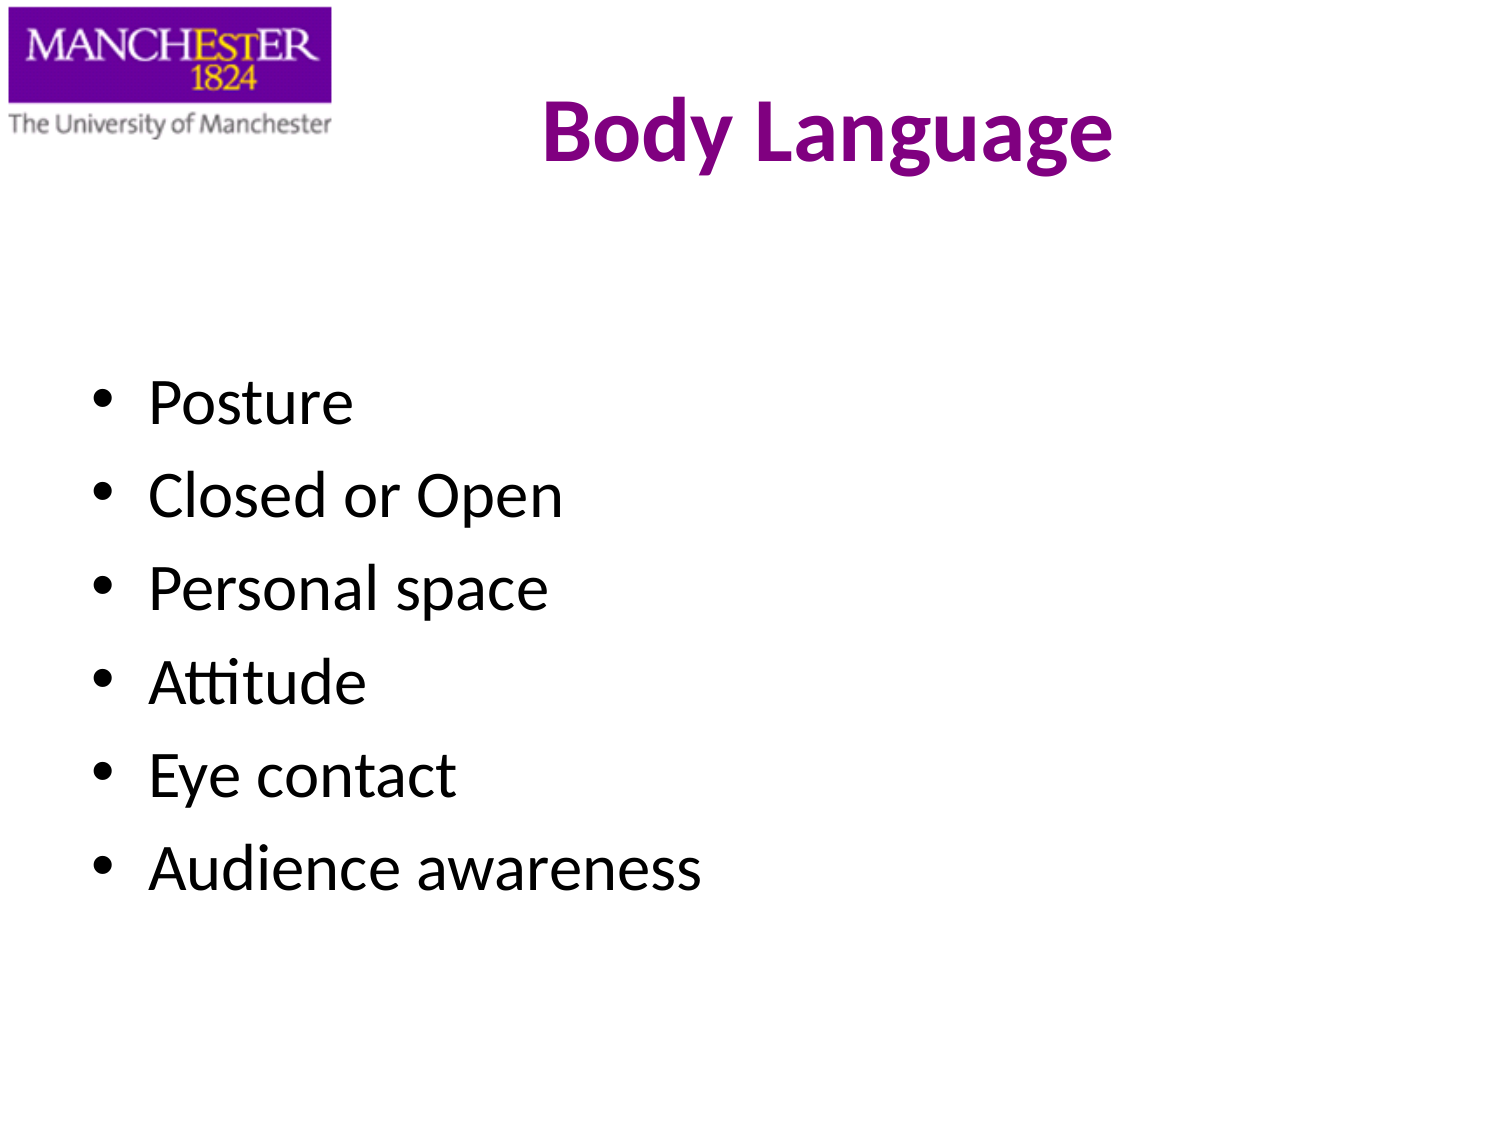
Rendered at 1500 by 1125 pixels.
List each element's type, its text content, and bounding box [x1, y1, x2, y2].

text_box Body Language [153, 31, 1500, 219]
picture [4, 0, 336, 149]
list Posture Closed or Open Personal space Attitude Eye contact Audience awareness [76, 350, 1427, 1093]
